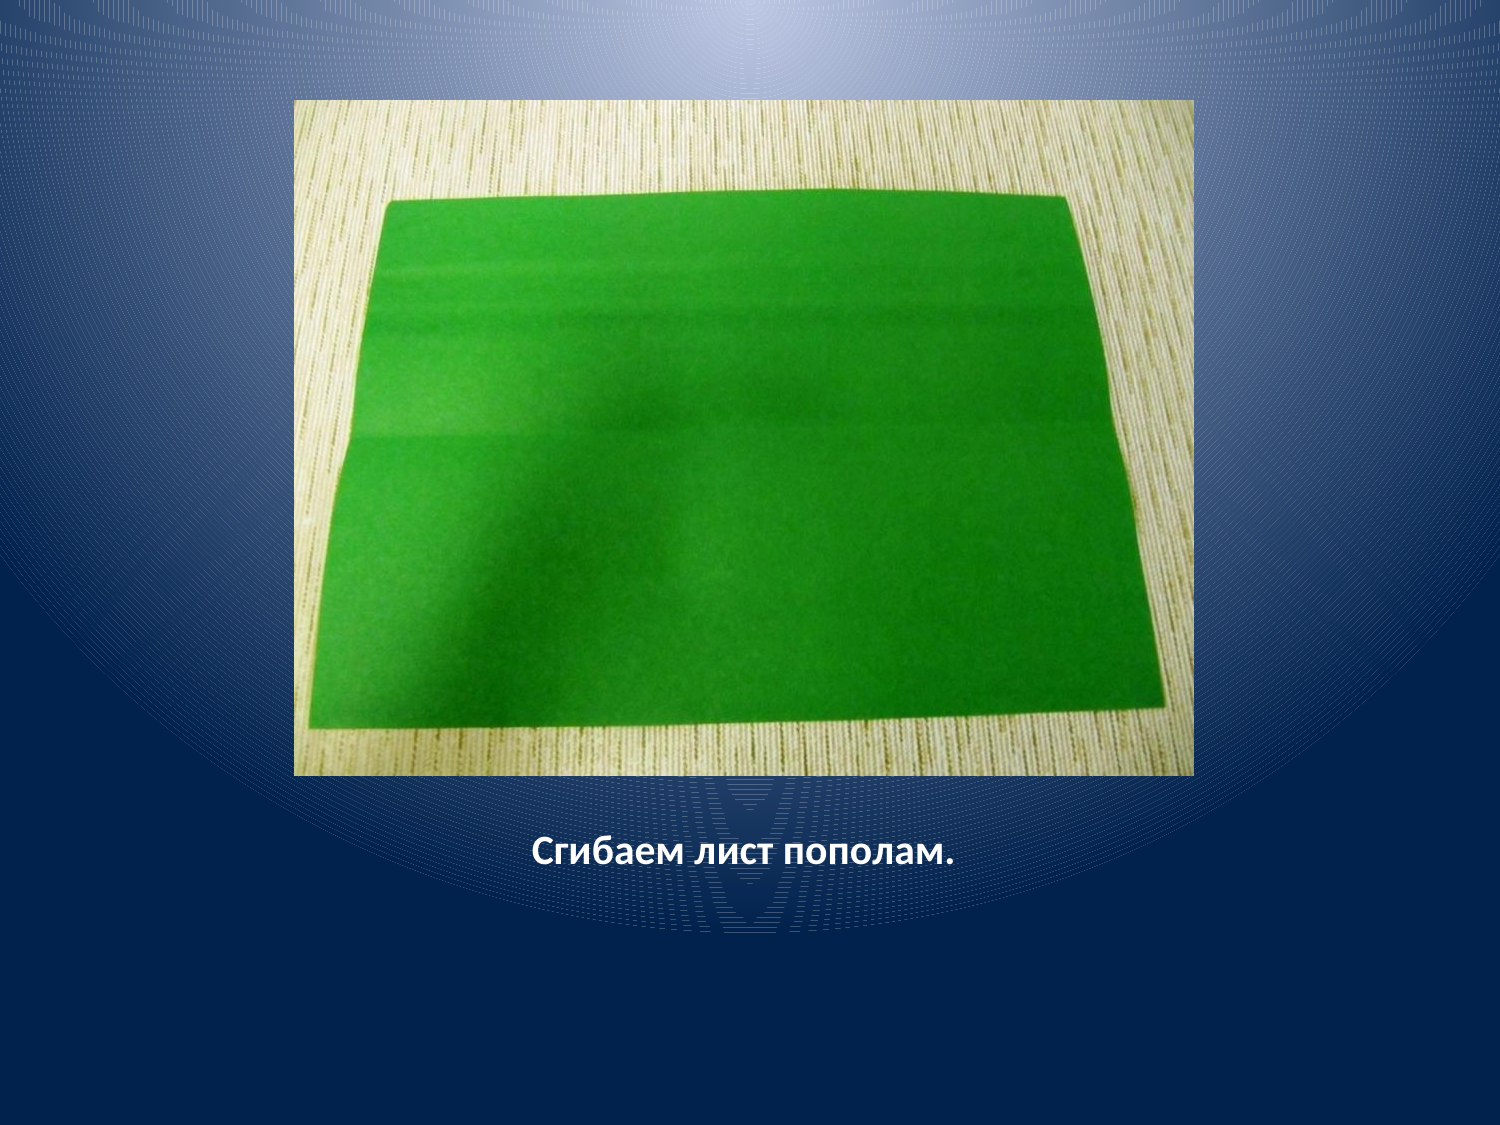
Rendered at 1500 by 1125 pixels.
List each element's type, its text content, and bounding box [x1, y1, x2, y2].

title Сгибаем лист пополам. [294, 787, 1194, 881]
picture [293, 100, 1195, 776]
